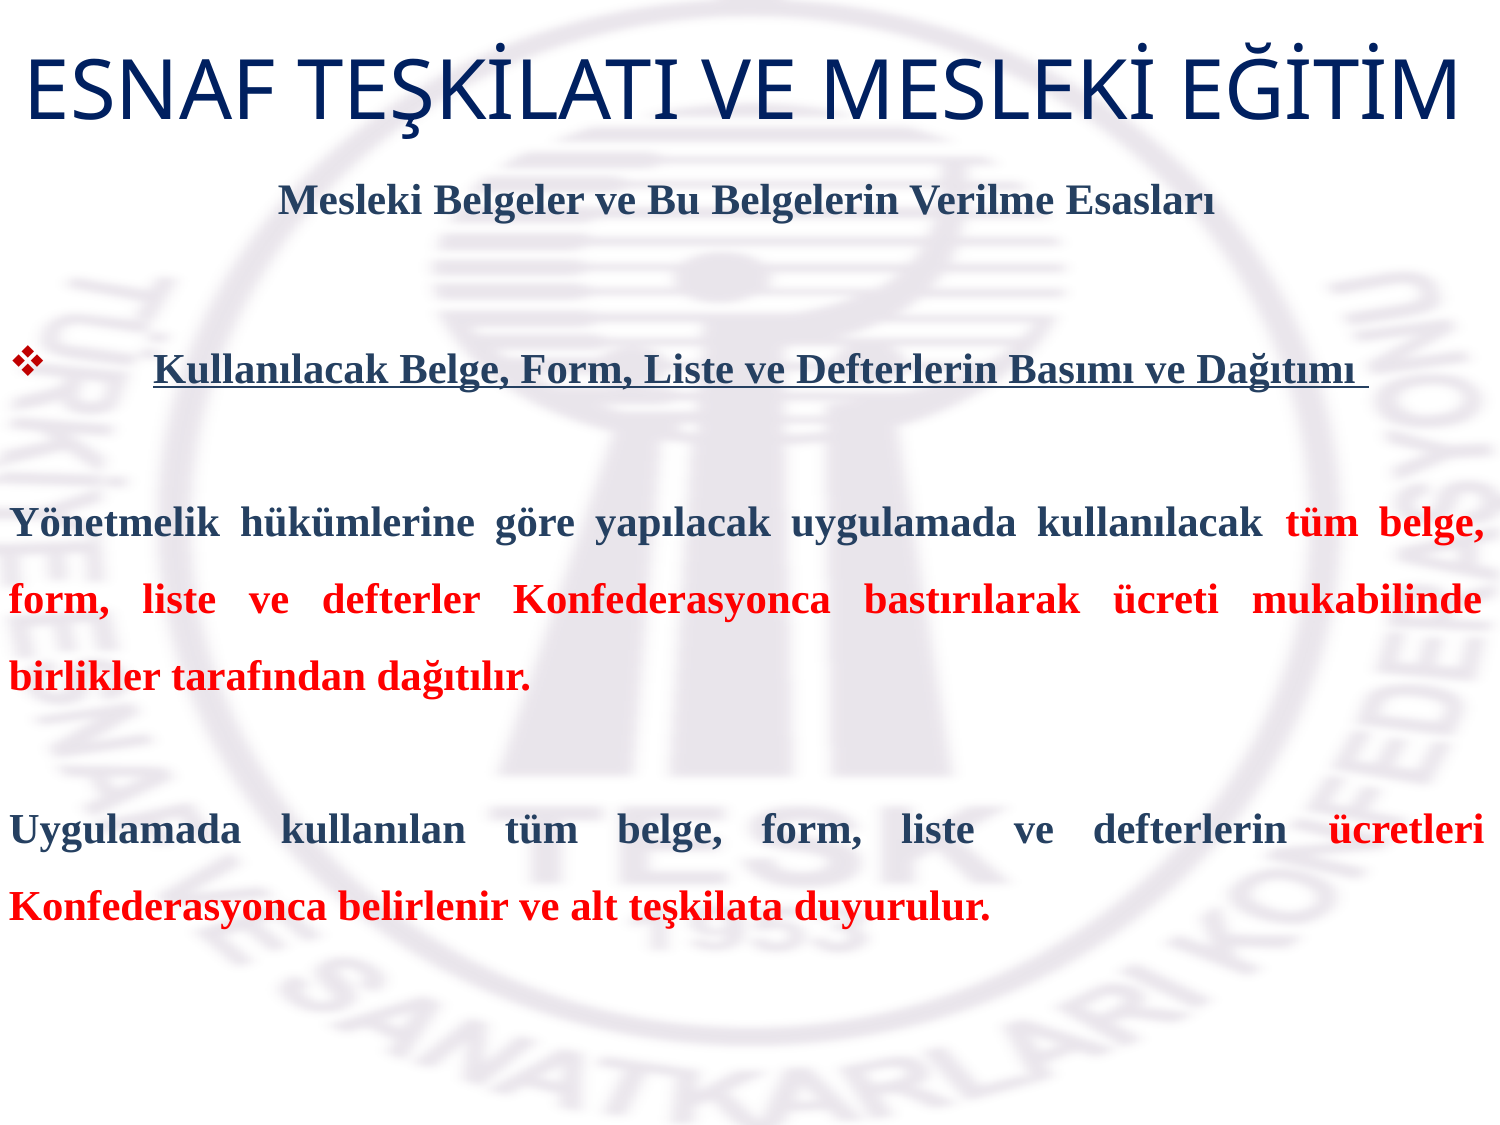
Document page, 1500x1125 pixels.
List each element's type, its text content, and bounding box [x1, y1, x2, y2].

text_box ESNAF TEŞKİLATI VE MESLEKİ EĞİTİM [0, 0, 1495, 173]
text_box Mesleki Belgeler ve Bu Belgelerin Verilme Esasları Kullanılacak Belge, Form, Liste ve Defterlerin Basımı ve Dağıtımı Yönetmelik hükümlerine göre yapılacak uygulamada kullanılacak tüm belge, form, liste ve defterler Konfederasyonca bastırılarak ücreti mukabilinde birlikler tarafından dağıtılır. Uygulamada kullanılan tüm belge, form, liste ve defterlerin ücretleri Konfederasyonca belirlenir ve alt teşkilata duyurulur. [0, 137, 1500, 1106]
